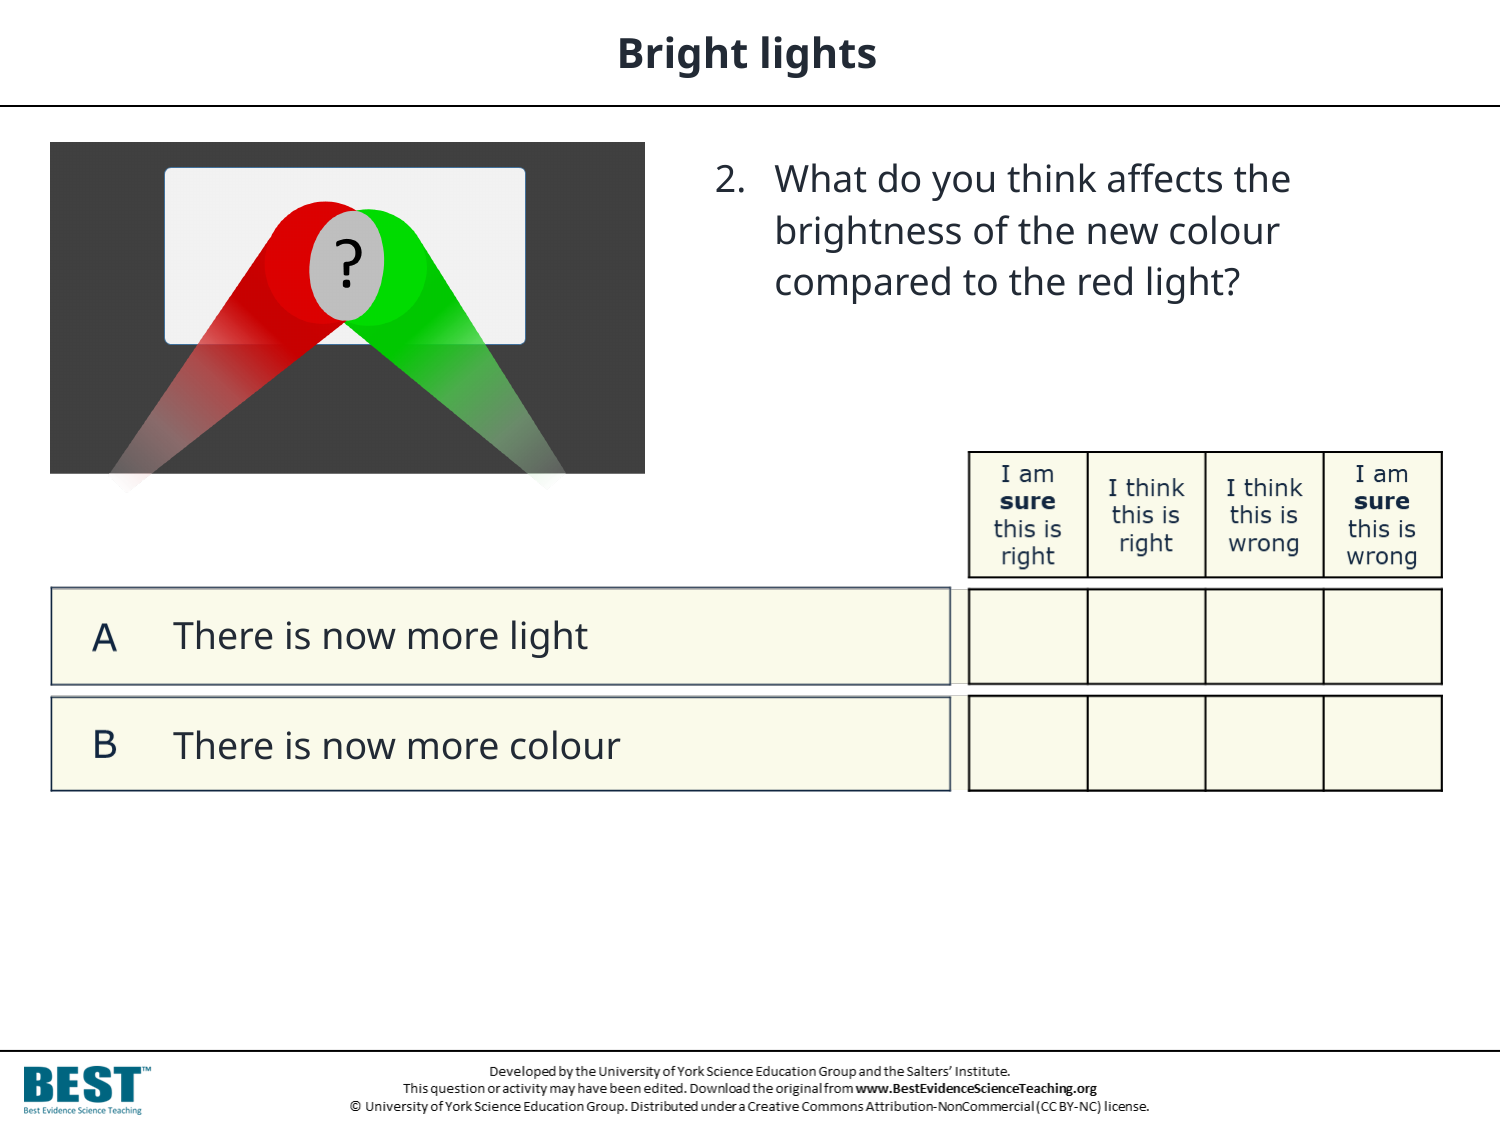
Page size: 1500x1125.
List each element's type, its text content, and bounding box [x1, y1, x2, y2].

picture [0, 105, 1500, 1125]
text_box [50, 450, 1444, 793]
text_box Bright lights [23, 4, 1471, 99]
